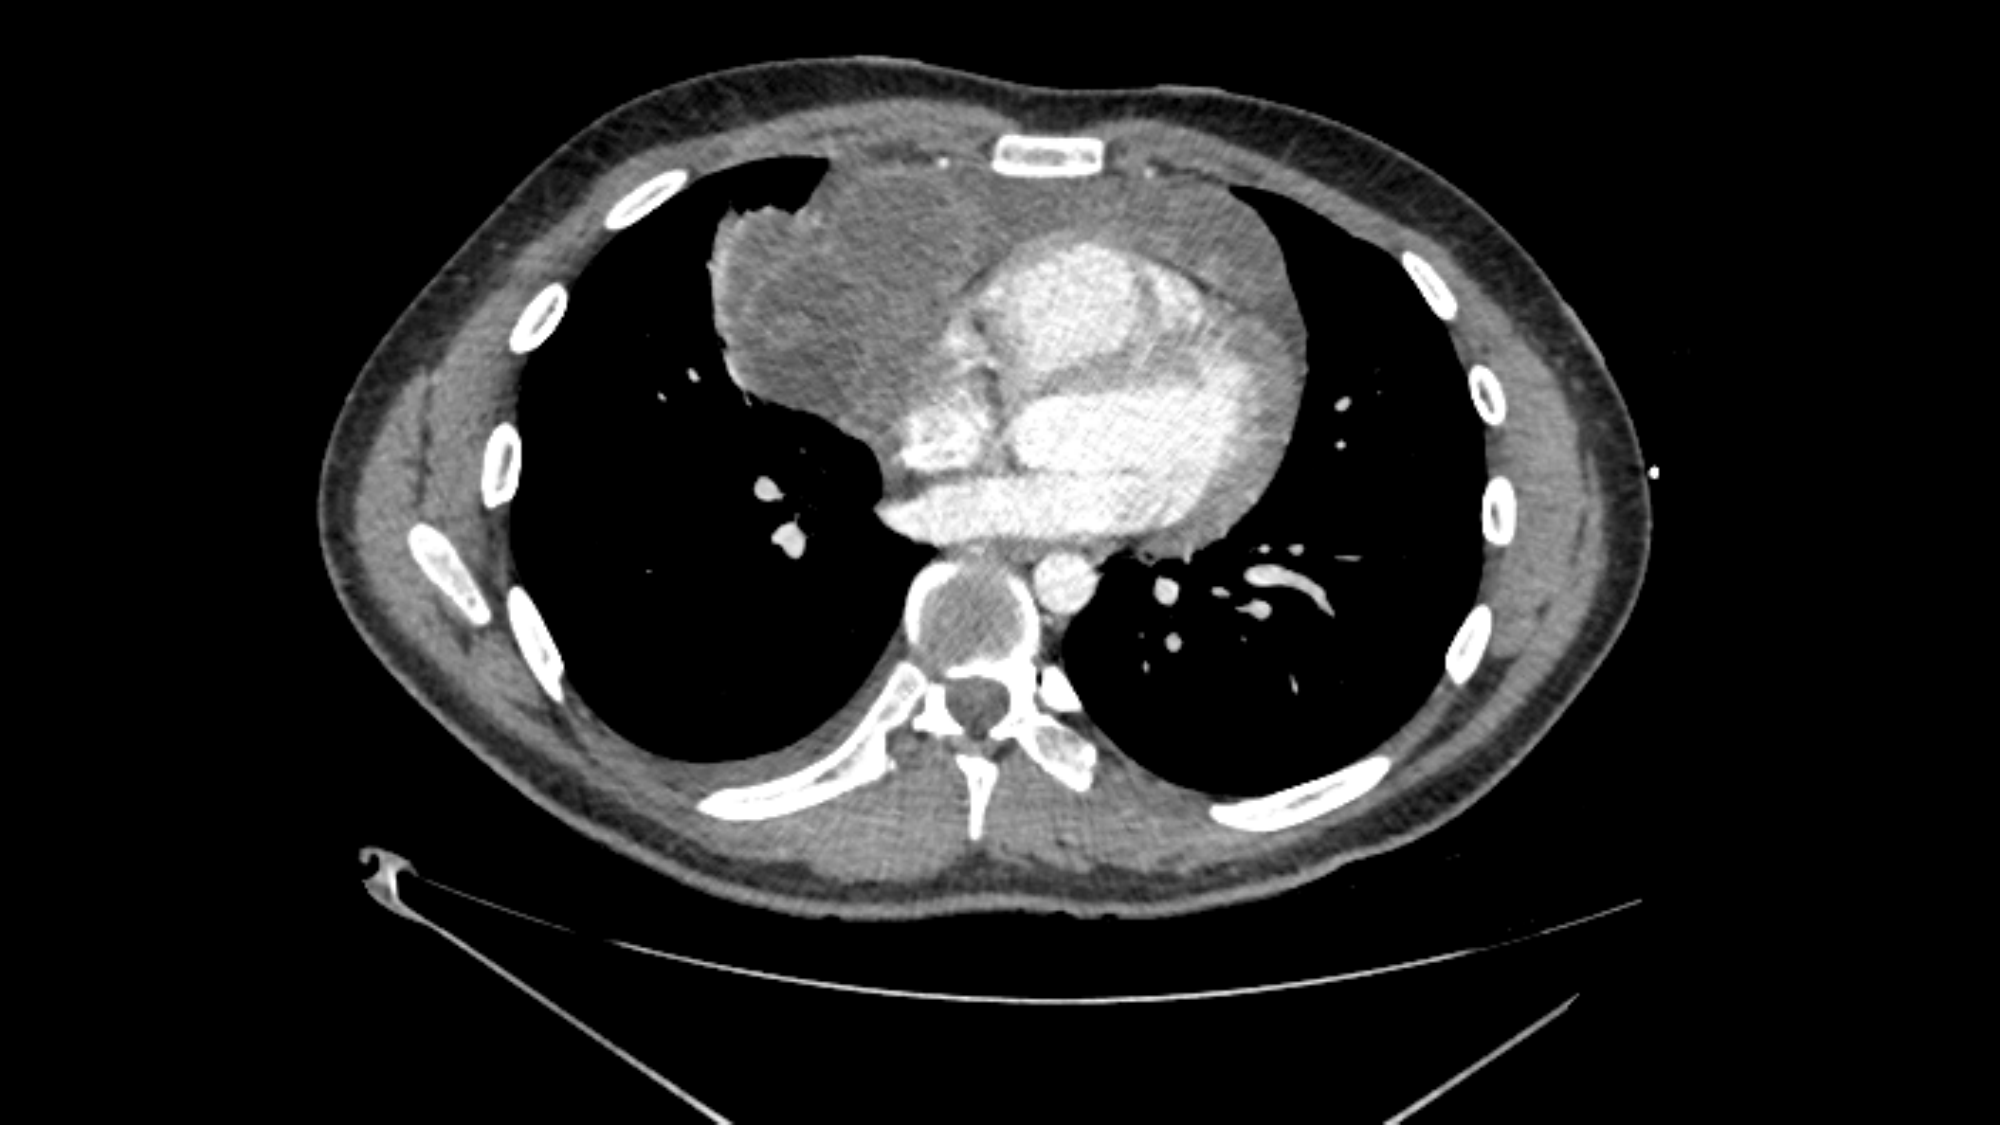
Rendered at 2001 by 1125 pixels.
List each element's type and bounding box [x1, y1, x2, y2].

picture [272, 28, 1728, 1125]
